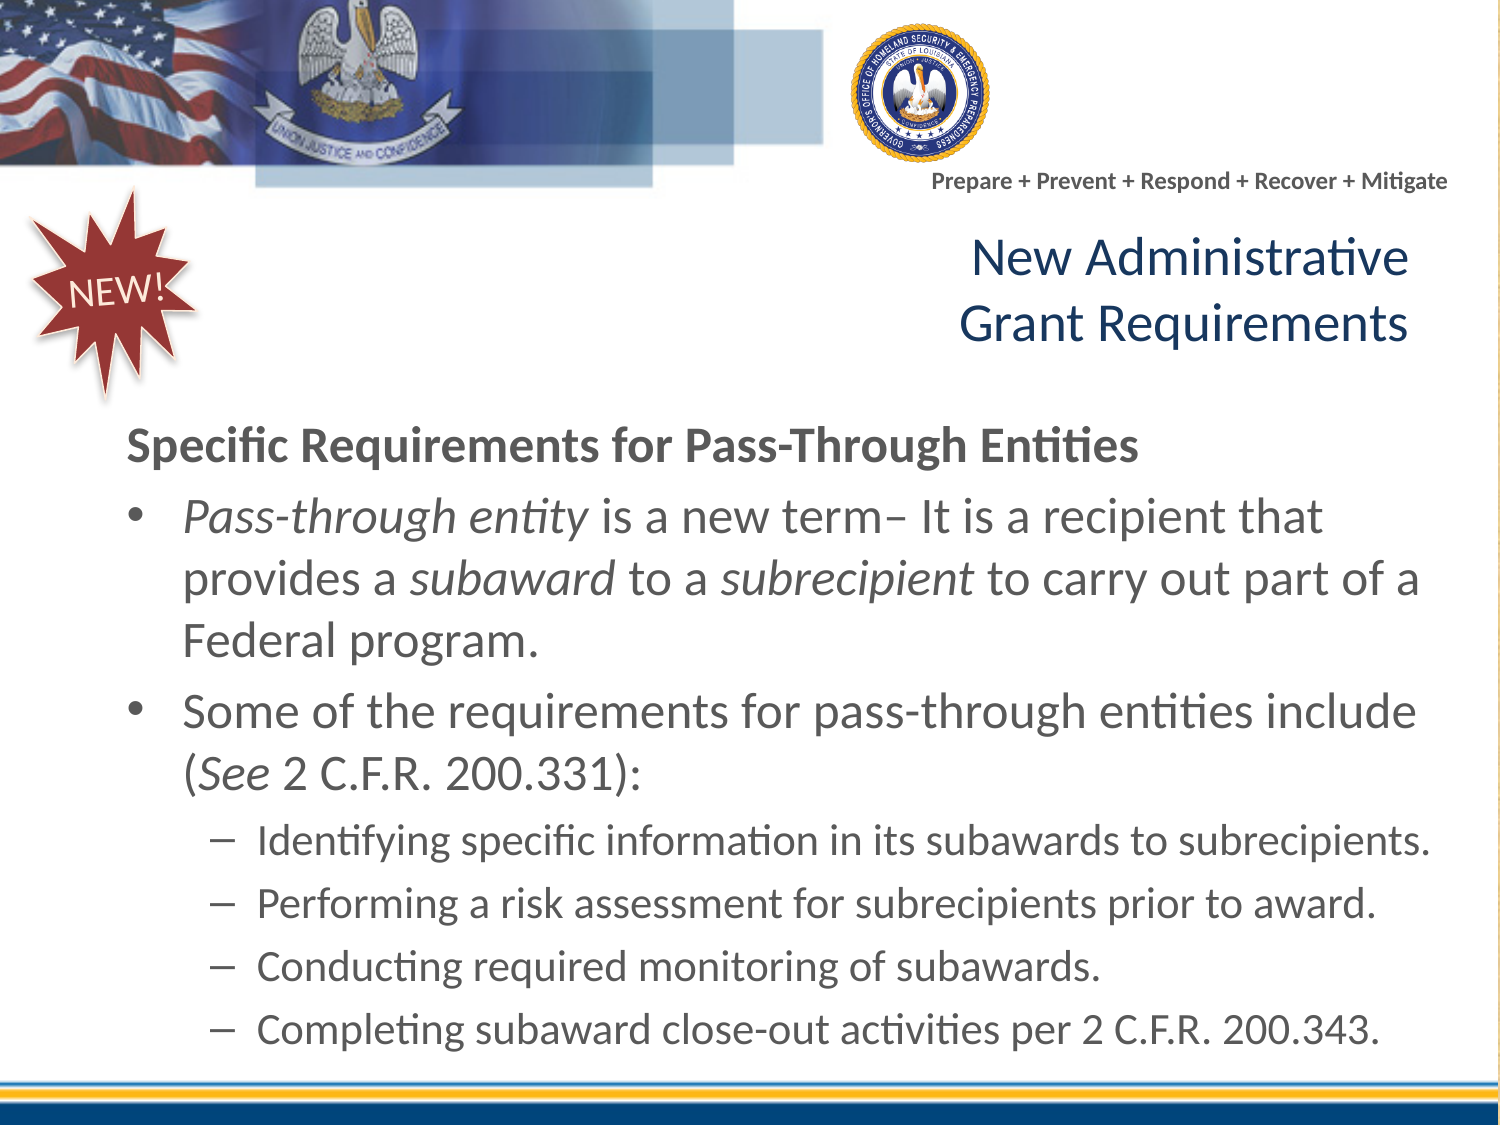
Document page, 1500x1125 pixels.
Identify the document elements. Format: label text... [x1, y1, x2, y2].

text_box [32, 187, 197, 400]
picture [0, 0, 1500, 1125]
title New Administrative Grant Requirements [201, 212, 1425, 361]
list Specific Requirements for Pass-Through Entities Pass-through entity is a new term– It is a recipient that provides a subaward to a subrecipient to carry out part of a Federal program. Some of the requirements for pass-through entities include (See 2 C.F.R. 200.331): Identifying specific information in its subawards to subrecipients. Performing a risk assessment for subrecipients prior to award. Conducting required monitoring of subawards. Completing subaward close-out activities per 2 C.F.R. 200.343. [75, 403, 1454, 1072]
